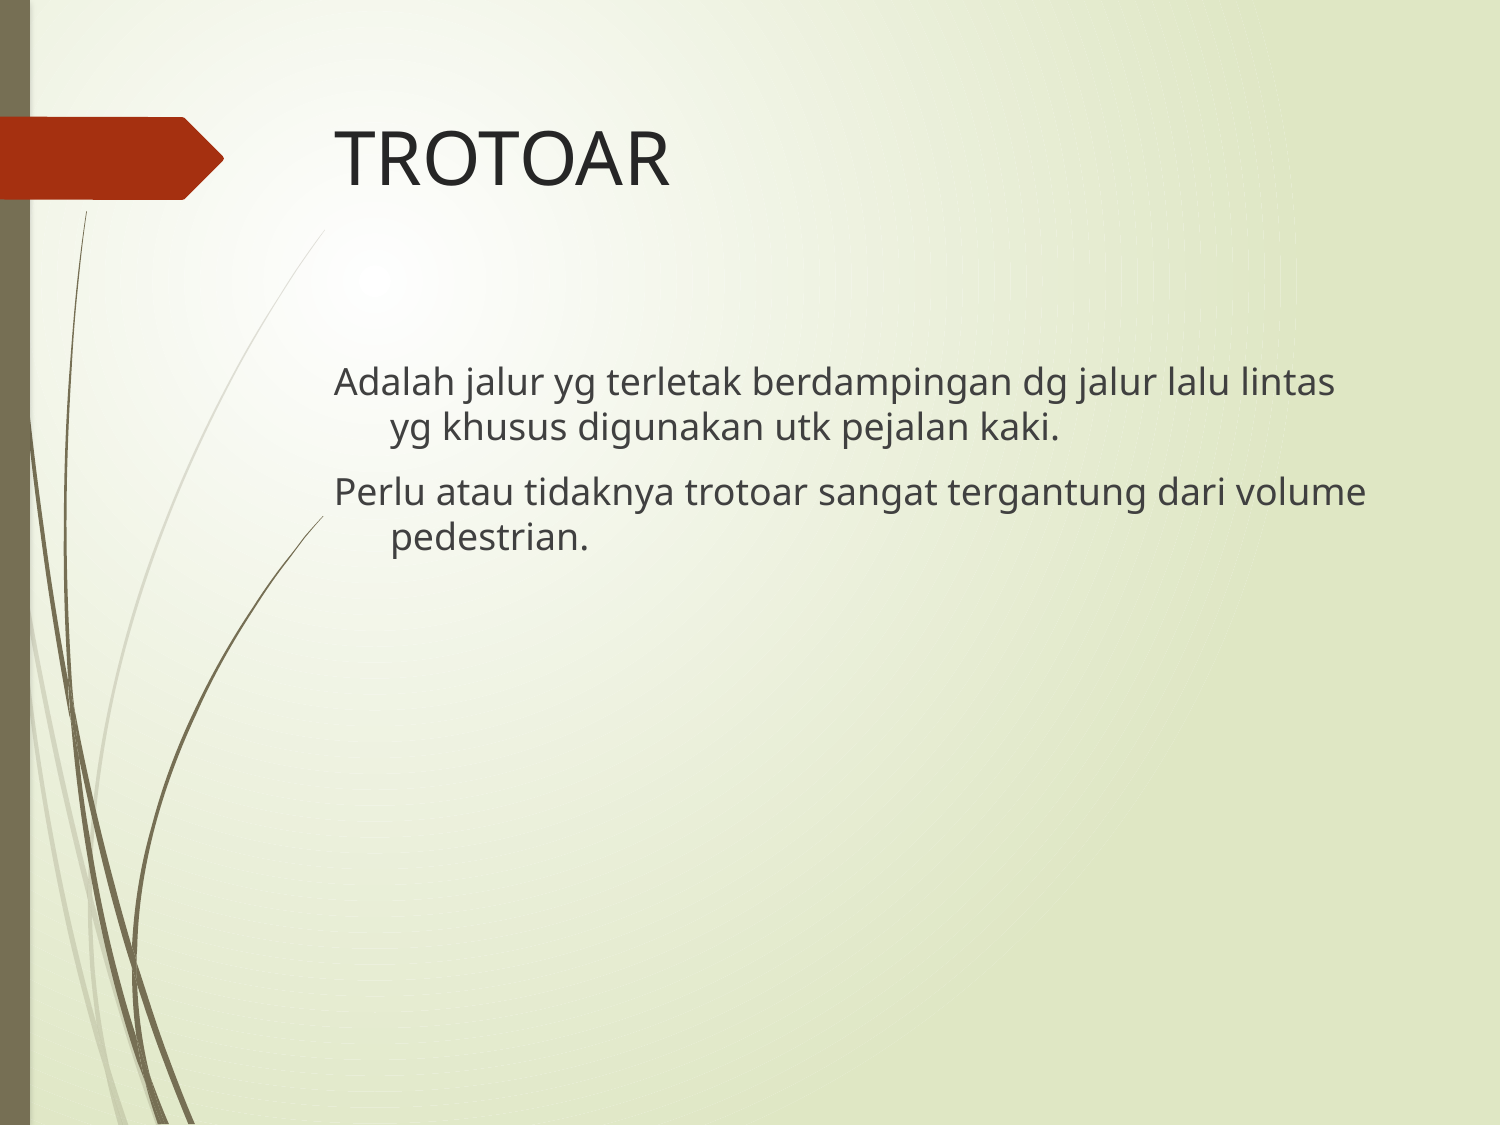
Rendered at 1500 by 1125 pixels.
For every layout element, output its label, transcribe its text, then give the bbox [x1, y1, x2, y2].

title TROTOAR [319, 102, 1400, 313]
list Adalah jalur yg terletak berdampingan dg jalur lalu lintas yg khusus digunakan utk pejalan kaki. Perlu atau tidaknya trotoar sangat tergantung dari volume pedestrian. [318, 350, 1400, 970]
